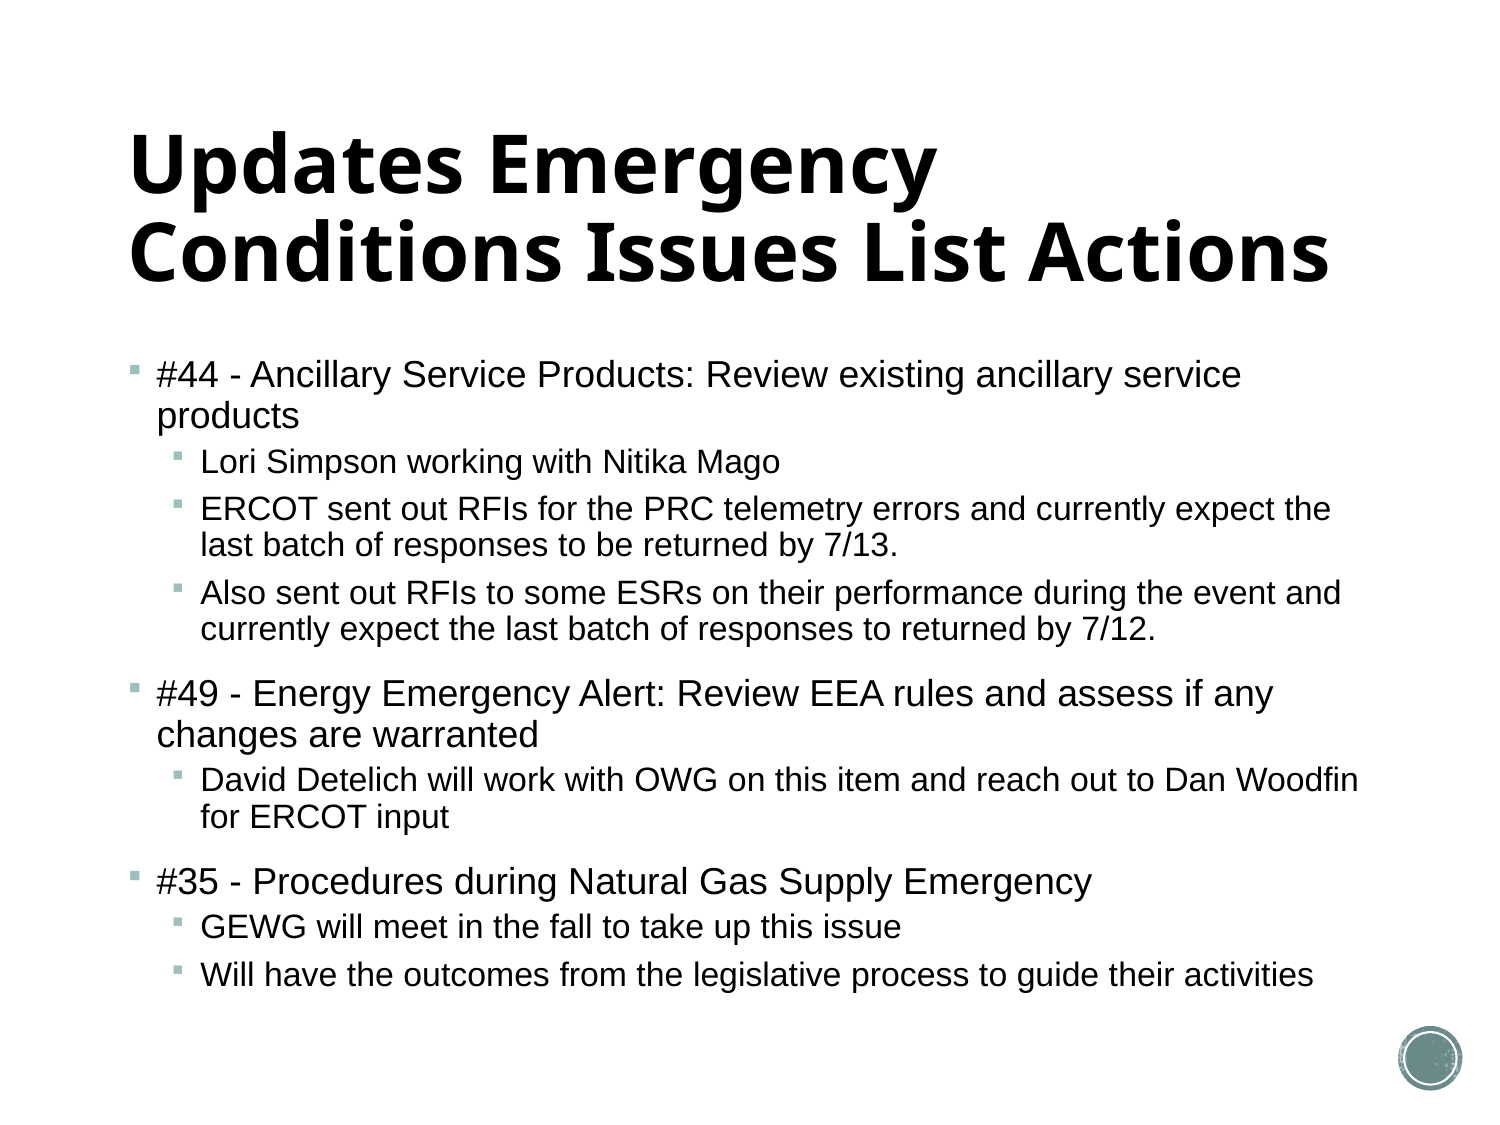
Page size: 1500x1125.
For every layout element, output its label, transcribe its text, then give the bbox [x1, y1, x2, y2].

list #44 - Ancillary Service Products: Review existing ancillary service products Lori Simpson working with Nitika Mago ERCOT sent out RFIs for the PRC telemetry errors and currently expect the last batch of responses to be returned by 7/13. Also sent out RFIs to some ESRs on their performance during the event and currently expect the last batch of responses to returned by 7/12. #49 - Energy Emergency Alert: Review EEA rules and assess if any changes are warranted David Detelich will work with OWG on this item and reach out to Dan Woodfin for ERCOT input #35 - Procedures during Natural Gas Supply Emergency GEWG will meet in the fall to take up this issue Will have the outcomes from the legislative process to guide their activities [112, 348, 1388, 1013]
title Updates Emergency Conditions Issues List Actions [112, 79, 1388, 344]
